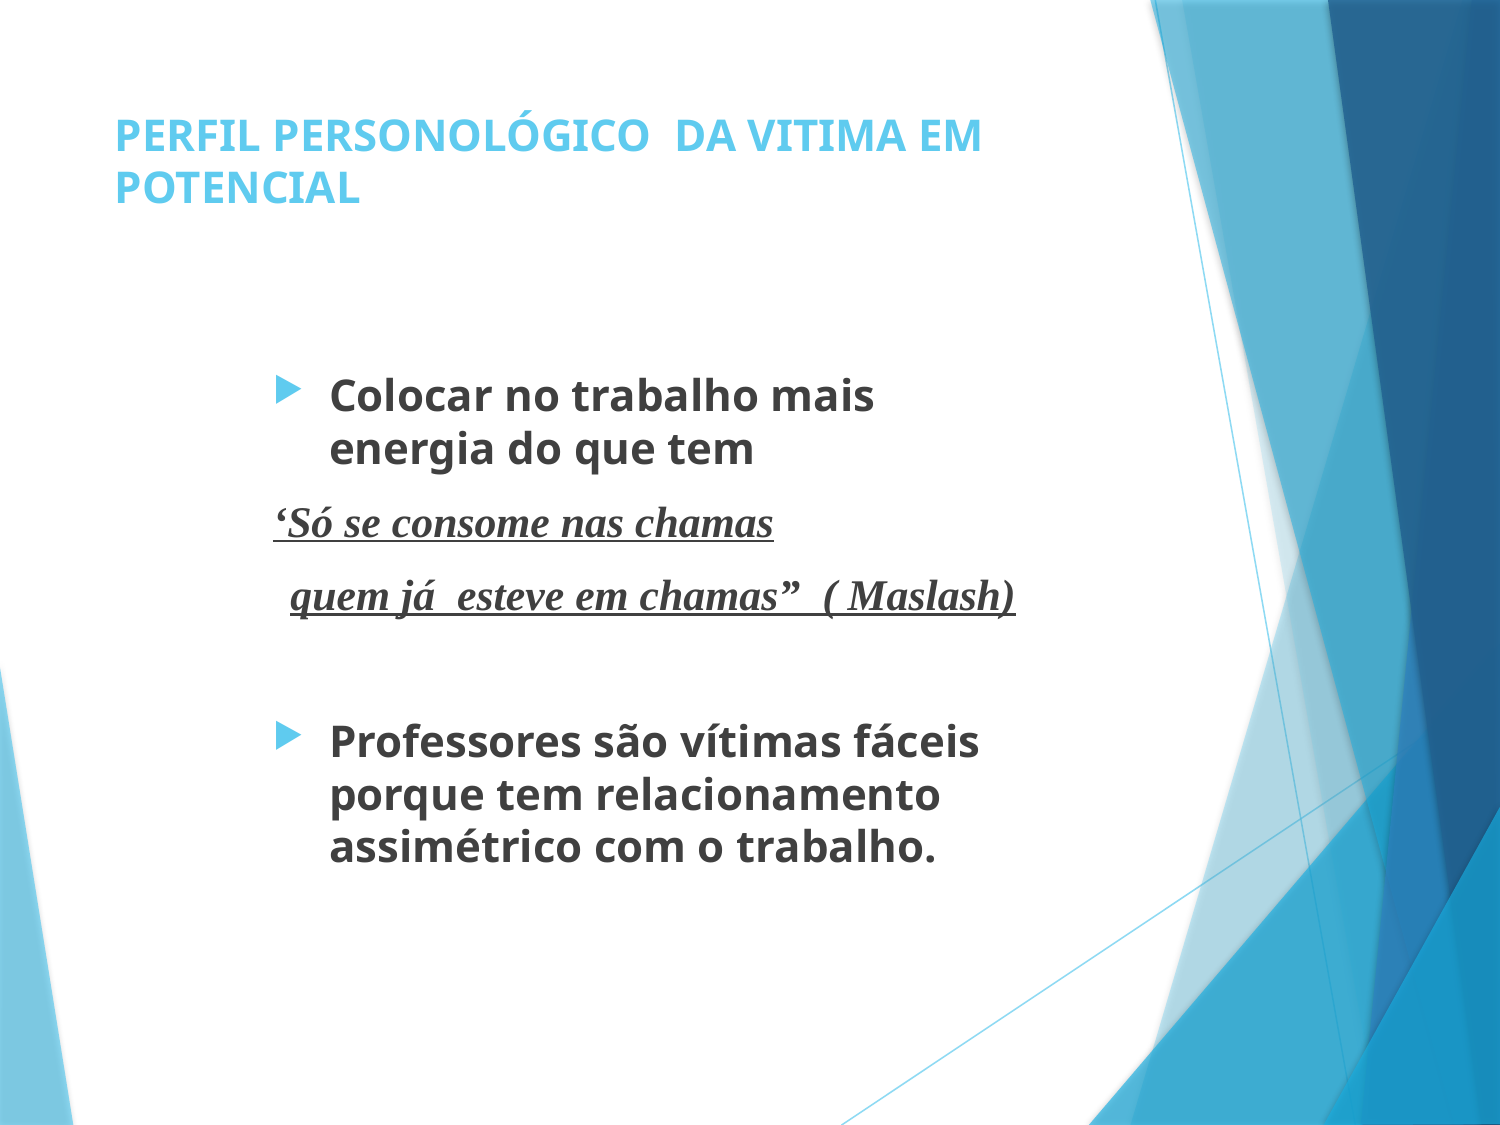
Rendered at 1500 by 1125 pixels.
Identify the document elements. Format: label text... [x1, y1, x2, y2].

list Colocar no trabalho mais energia do que tem ‘Só se consome nas chamas quem já esteve em chamas” ( Maslash) Professores são vítimas fáceis porque tem relacionamento assimétrico com o trabalho. [257, 360, 1049, 888]
title PERFIL PERSONOLÓGICO DA VITIMA EM POTENCIAL [99, 99, 1142, 317]
